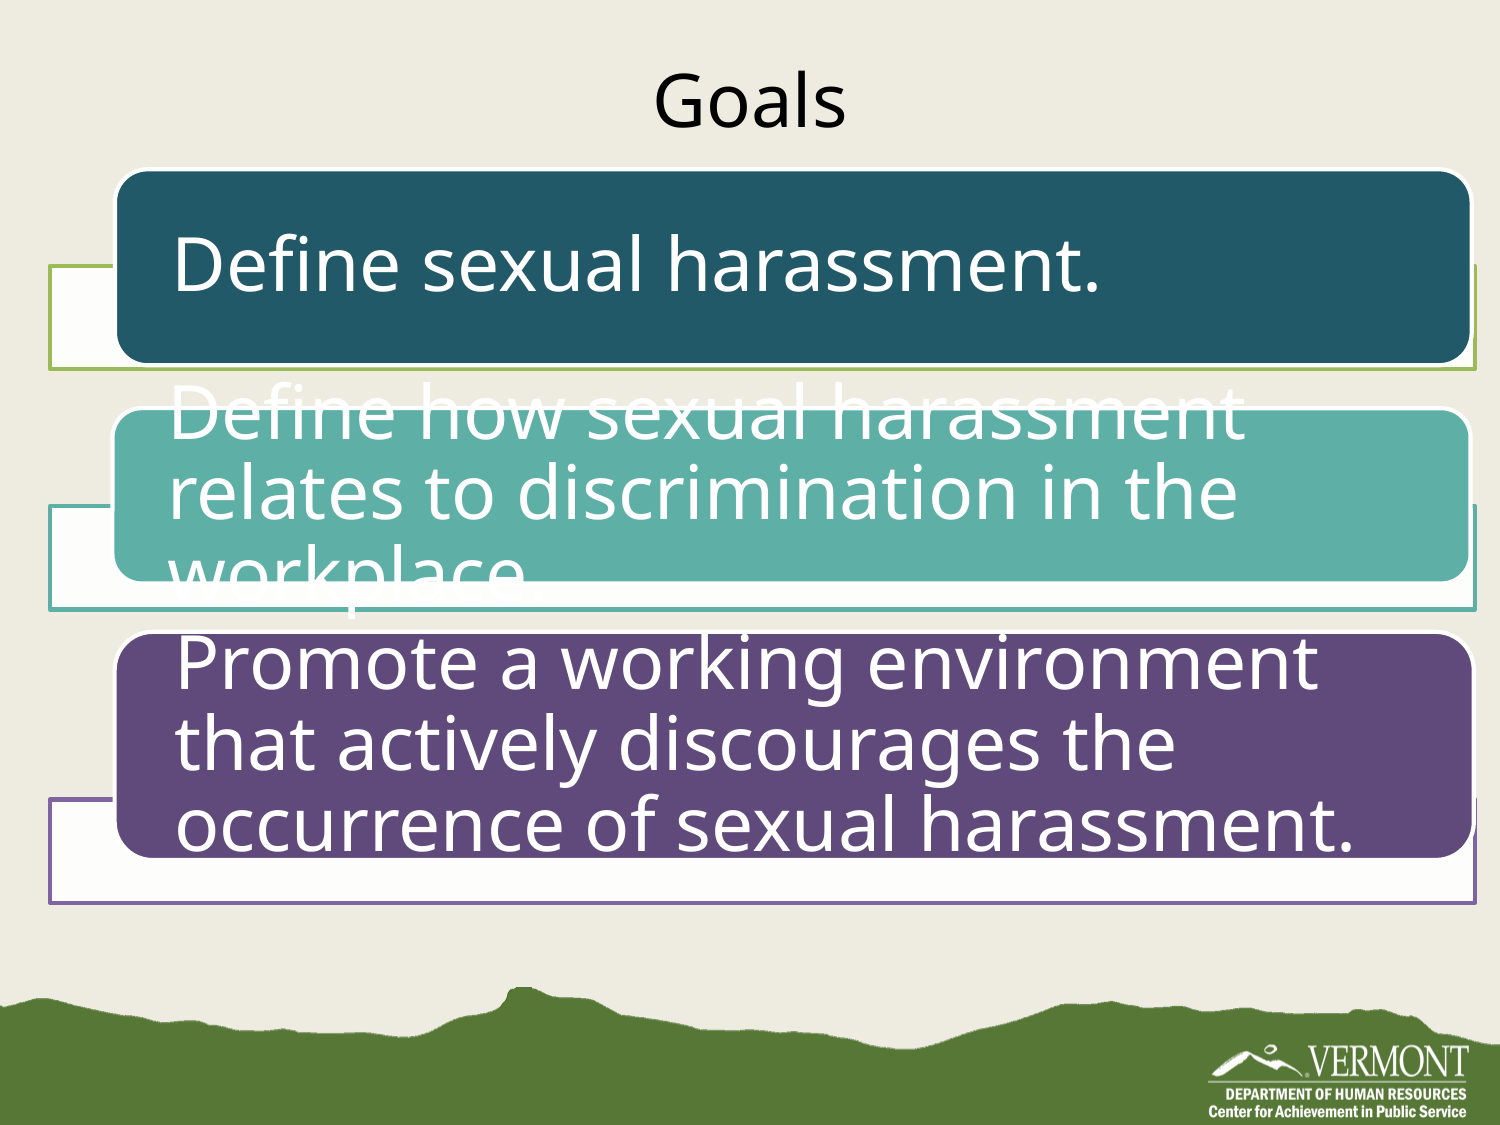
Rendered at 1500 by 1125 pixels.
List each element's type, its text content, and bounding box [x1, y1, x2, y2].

title Goals [75, 45, 1425, 123]
picture [0, 987, 1500, 1125]
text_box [49, 124, 1476, 909]
